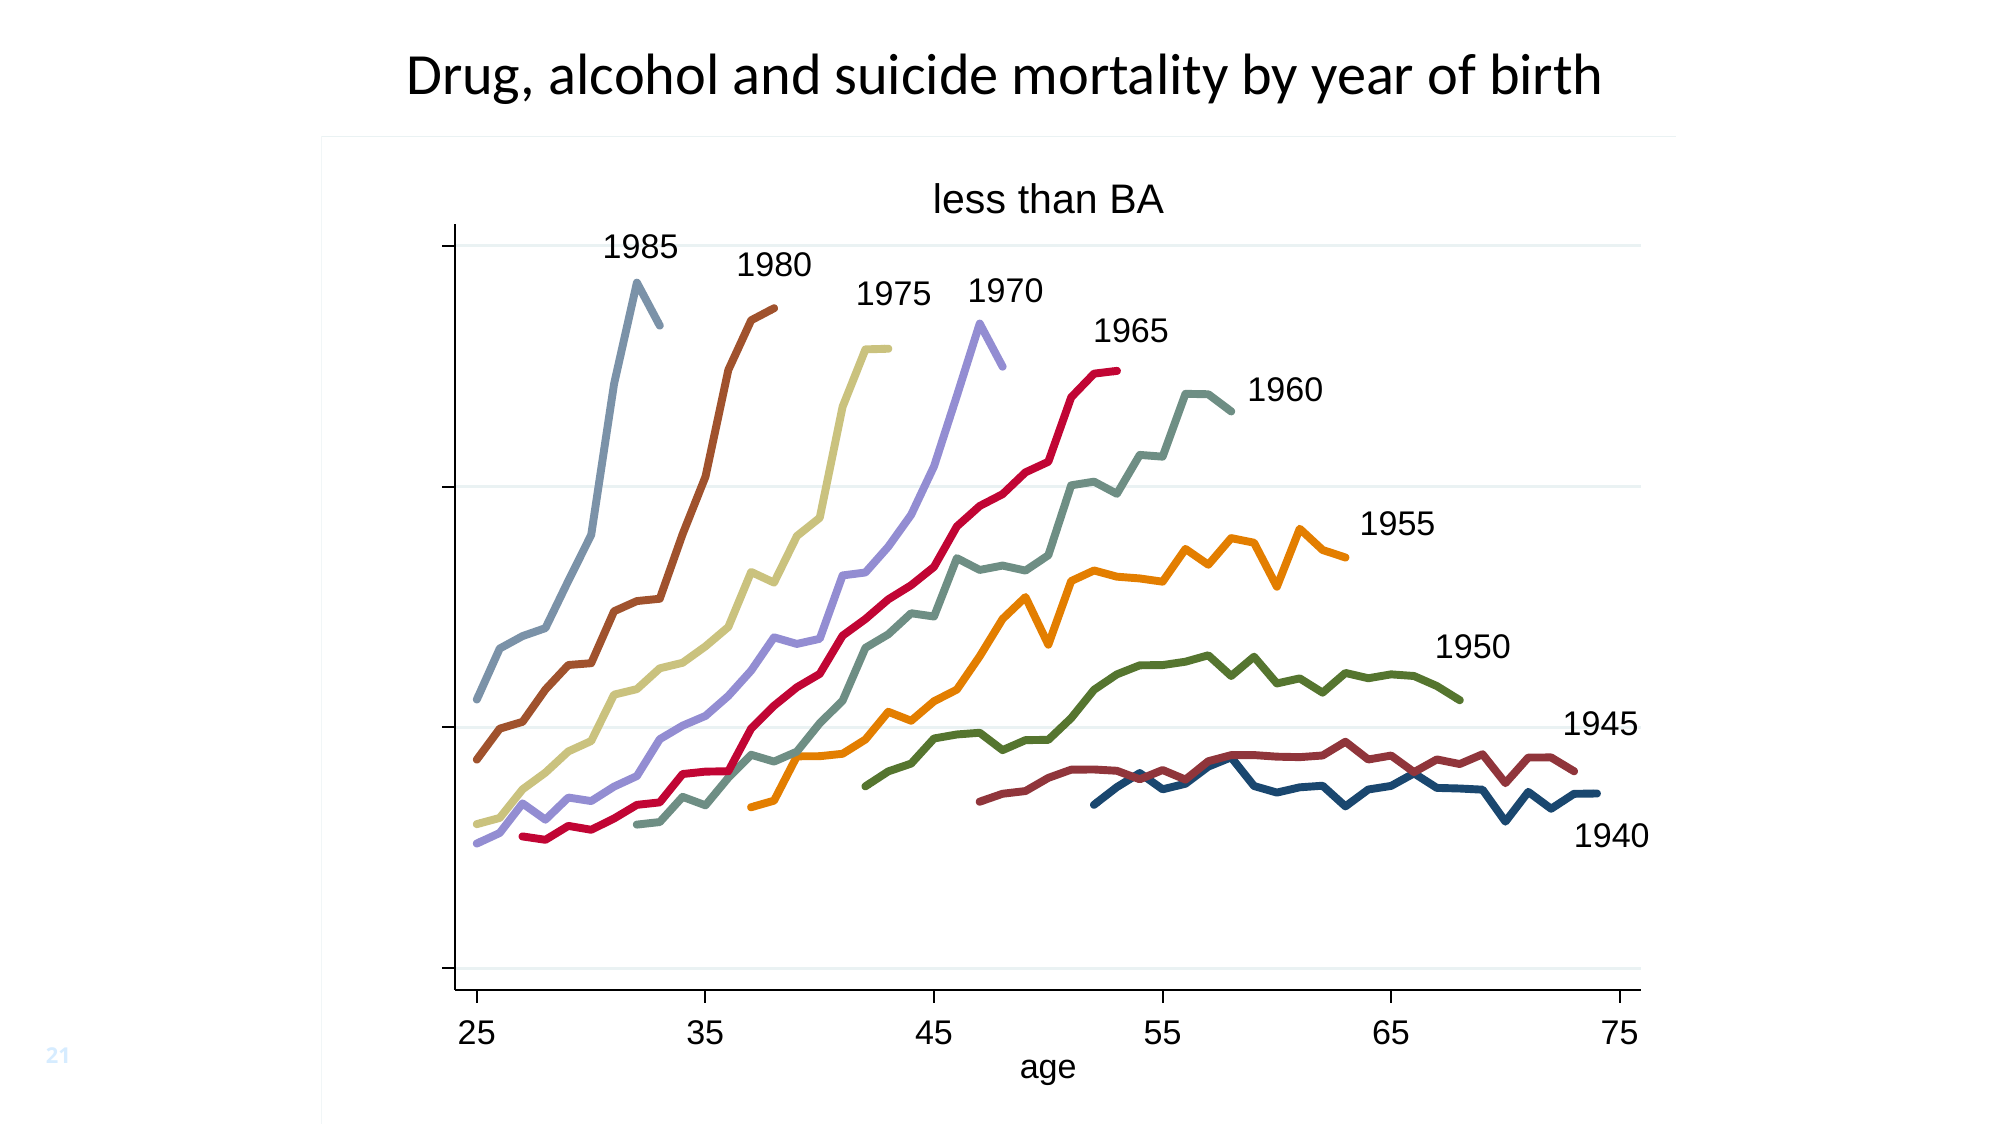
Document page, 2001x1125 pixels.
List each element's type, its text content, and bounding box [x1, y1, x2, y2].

slide_number 21 [0, 1025, 117, 1088]
text_box Drug, alcohol and suicide mortality by year of birth [391, 28, 1619, 114]
picture [321, 136, 1679, 1124]
